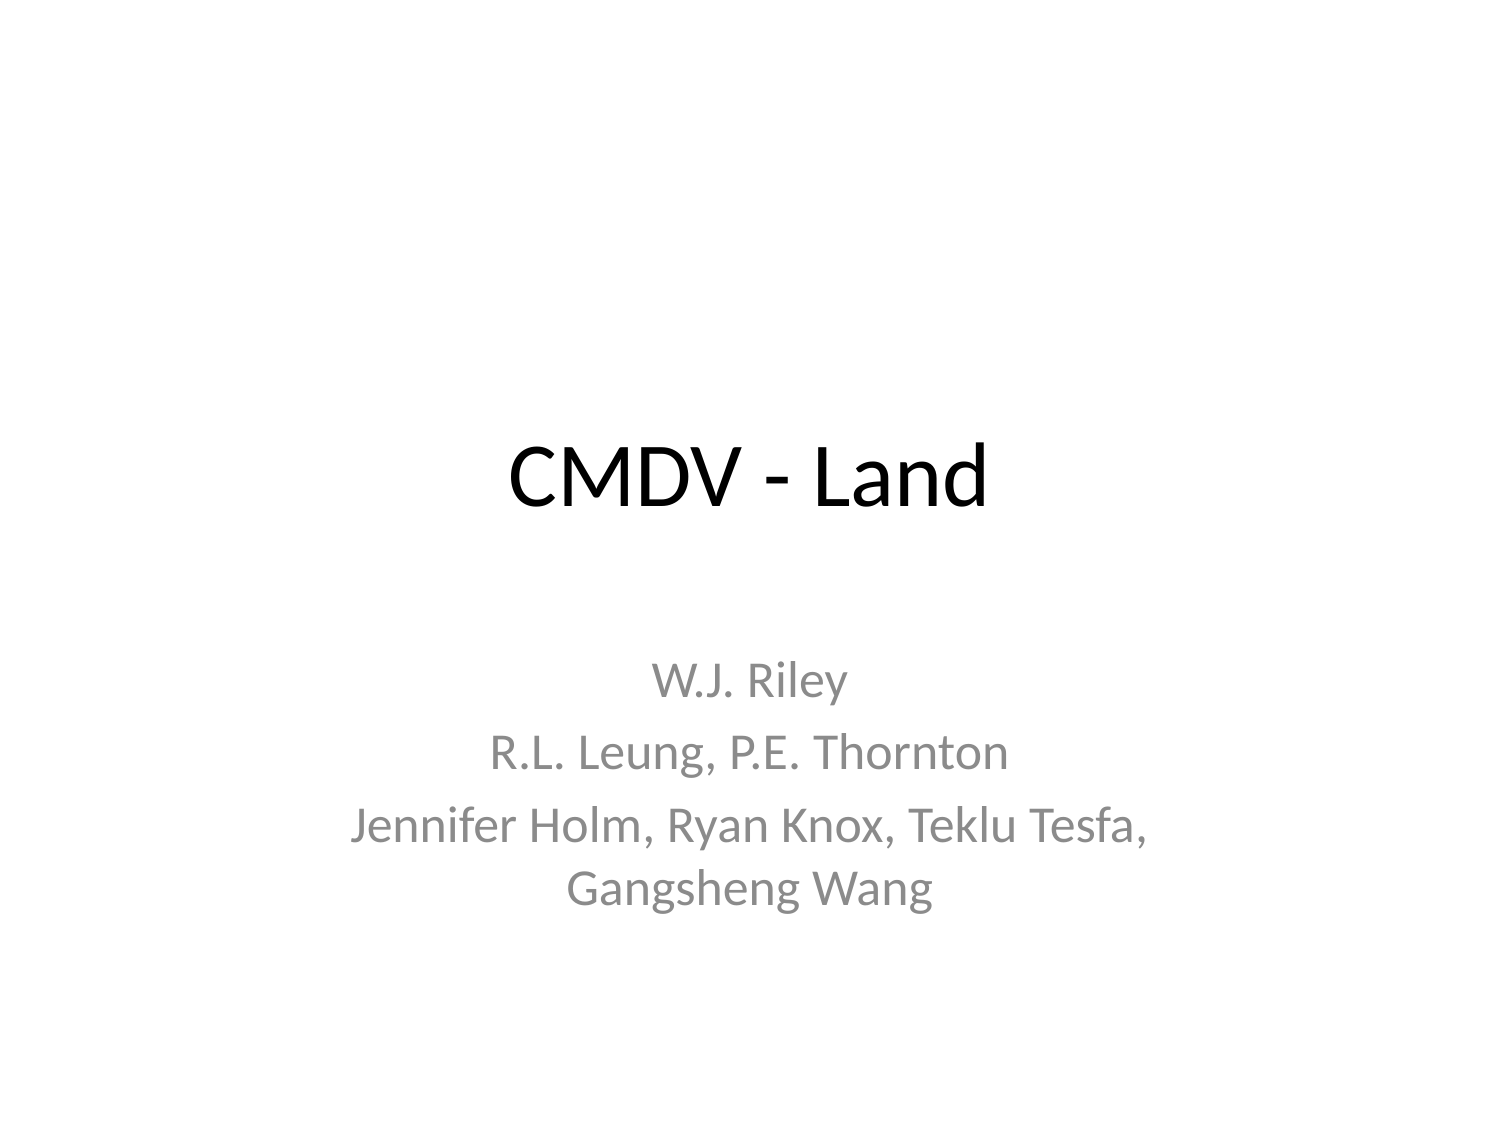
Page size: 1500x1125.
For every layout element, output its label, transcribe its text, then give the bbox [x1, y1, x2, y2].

subtitle W.J. Riley R.L. Leung, P.E. Thornton Jennifer Holm, Ryan Knox, Teklu Tesfa, Gangsheng Wang [225, 637, 1275, 925]
title CMDV - Land [112, 349, 1388, 591]
